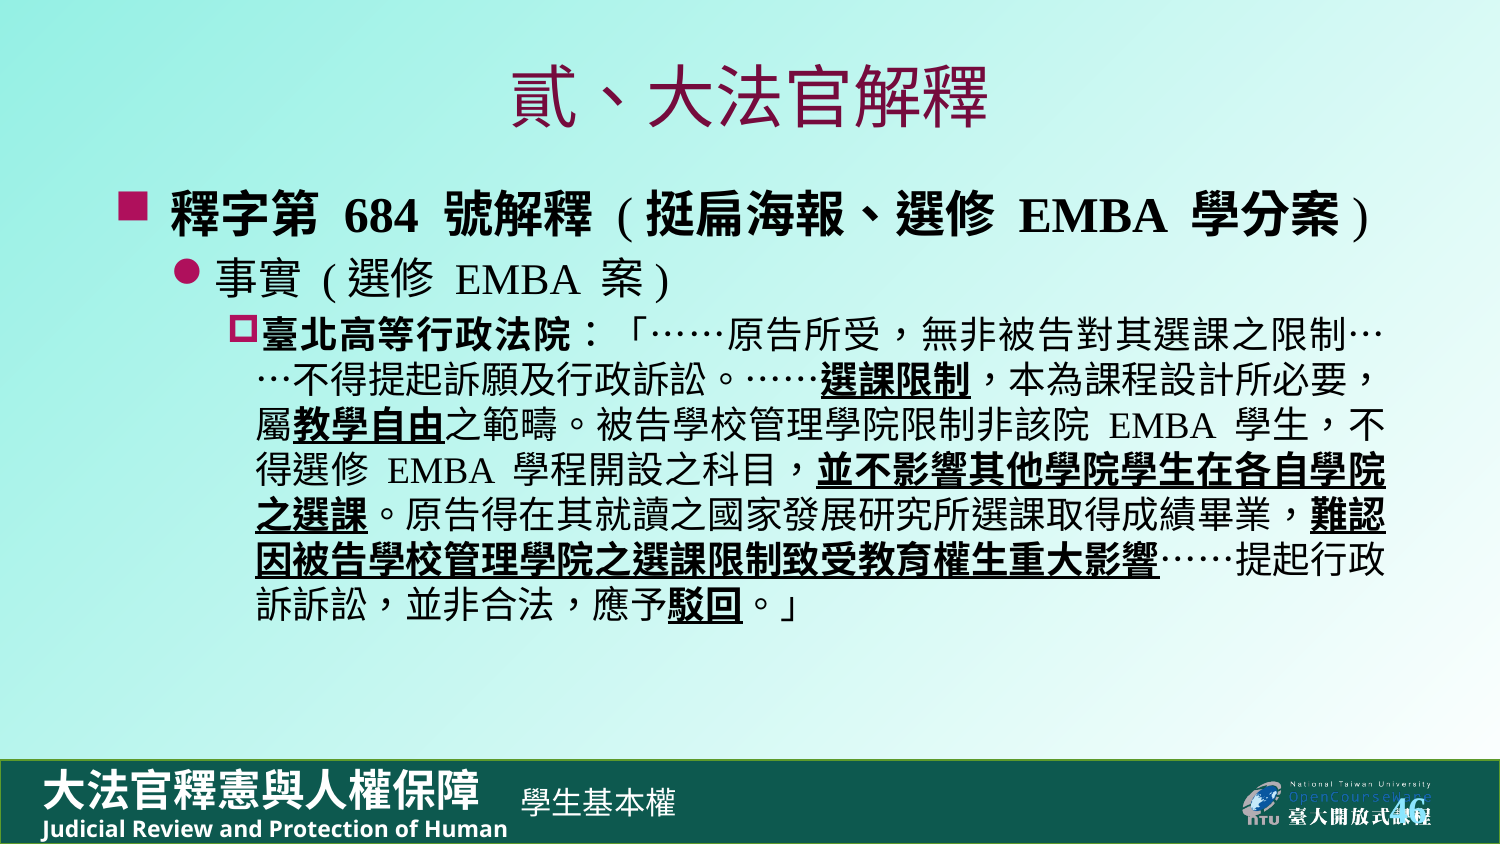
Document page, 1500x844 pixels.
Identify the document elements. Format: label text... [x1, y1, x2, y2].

list 釋字第 684 號解釋 (挺扁海報、選修 EMBA 學分案) 事實 (選修 EMBA 案) 臺北高等行政法院：「……原告所受，無非被告對其選課之限制……不得提起訴願及行政訴訟。……選課限制，本為課程設計所必要，屬教學自由之範疇。被告學校管理學院限制非該院 EMBA 學生，不得選修 EMBA 學程開設之科目，並不影響其他學院學生在各自學院之選課。原告得在其就讀之國家發展研究所選課取得成績畢業，難認因被告學校管理學院之選課限制致受教育權生重大影響……提起行政訴訴訟，並非合法，應予駁回。」 [103, 177, 1397, 732]
picture [1227, 771, 1446, 836]
title 貳、大法官解釋 [103, 44, 1397, 155]
